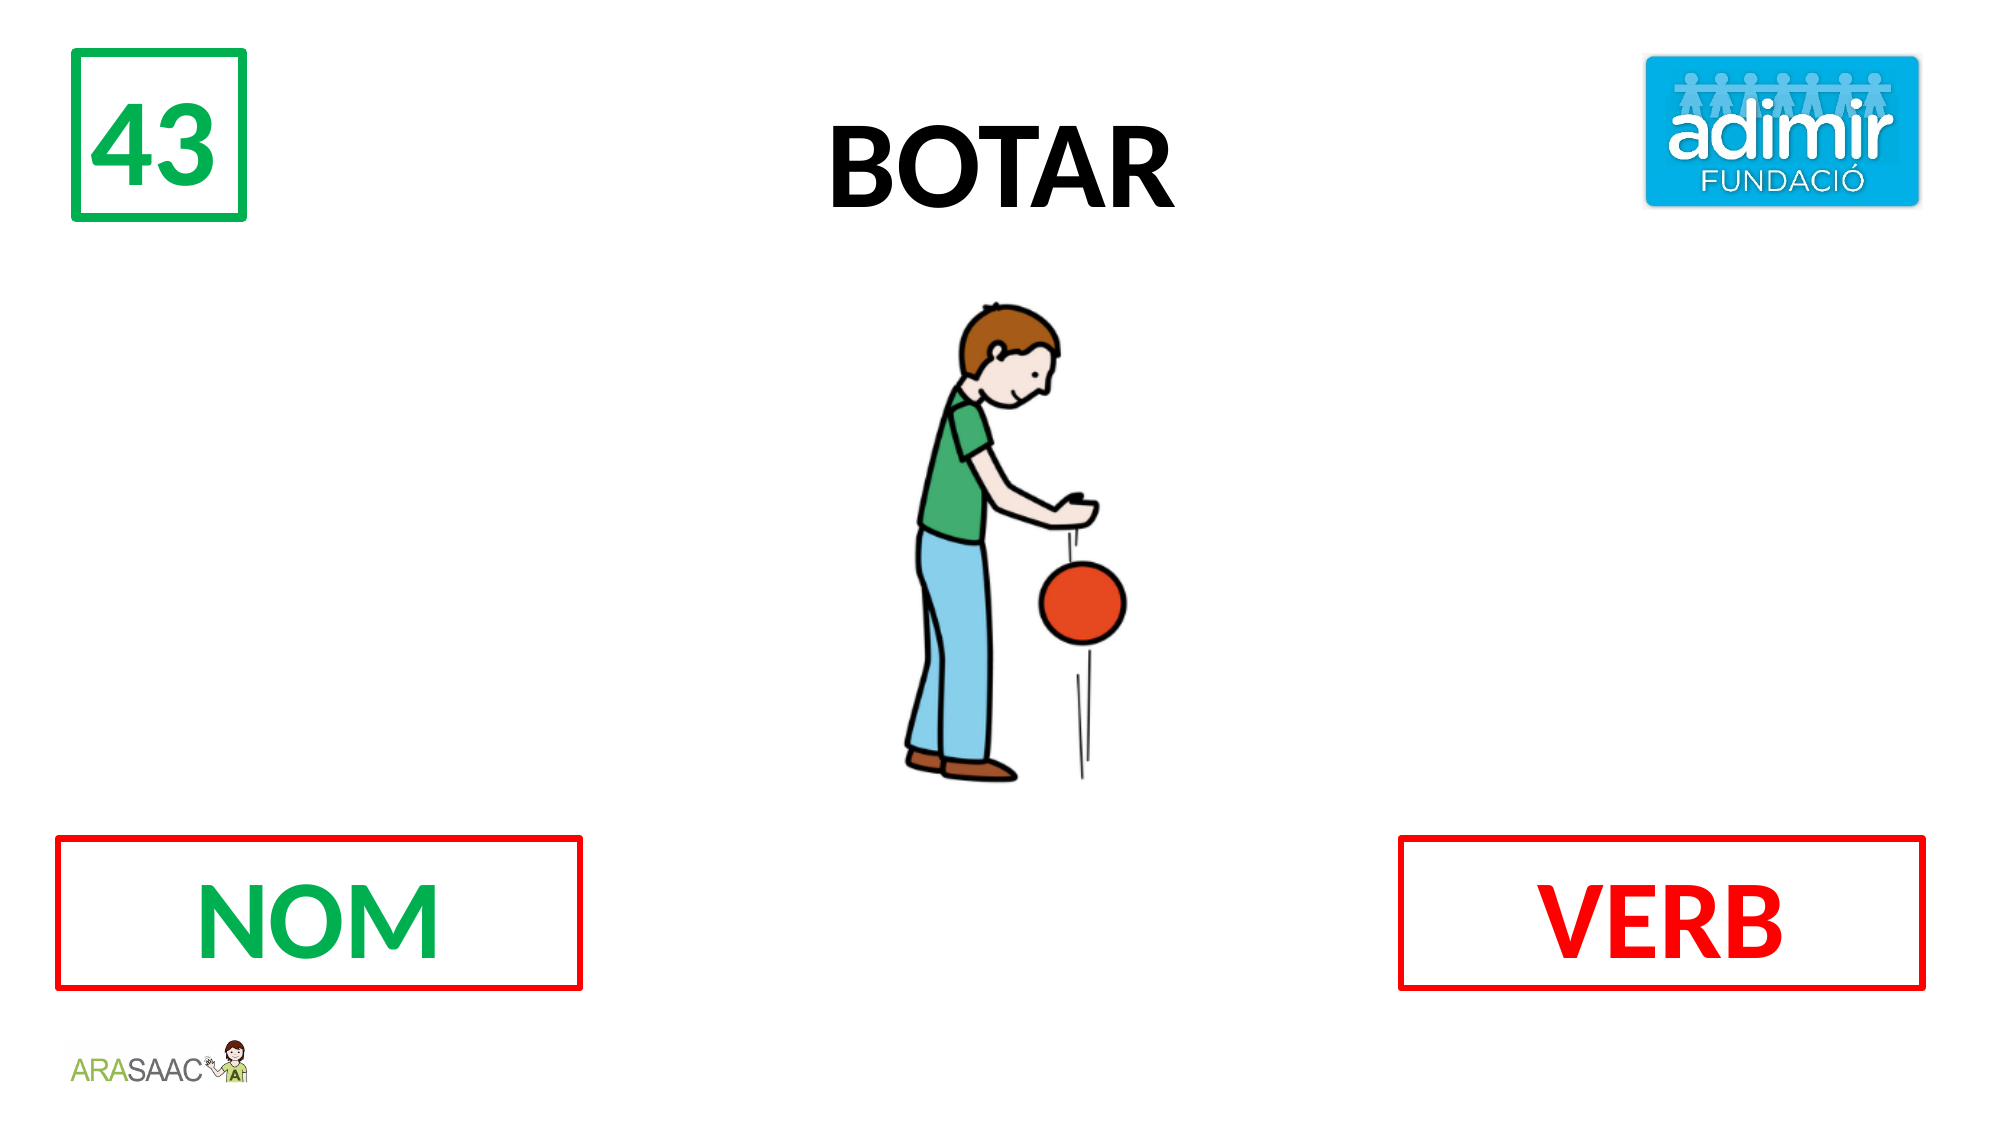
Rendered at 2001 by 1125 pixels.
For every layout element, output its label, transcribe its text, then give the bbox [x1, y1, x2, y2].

picture [65, 1039, 253, 1083]
text_box NOM [58, 838, 580, 989]
text_box VERB [1400, 838, 1923, 989]
picture [750, 288, 1281, 796]
text_box BOTAR [757, 75, 1247, 240]
picture [1642, 52, 1923, 210]
text_box 43 [75, 52, 243, 218]
